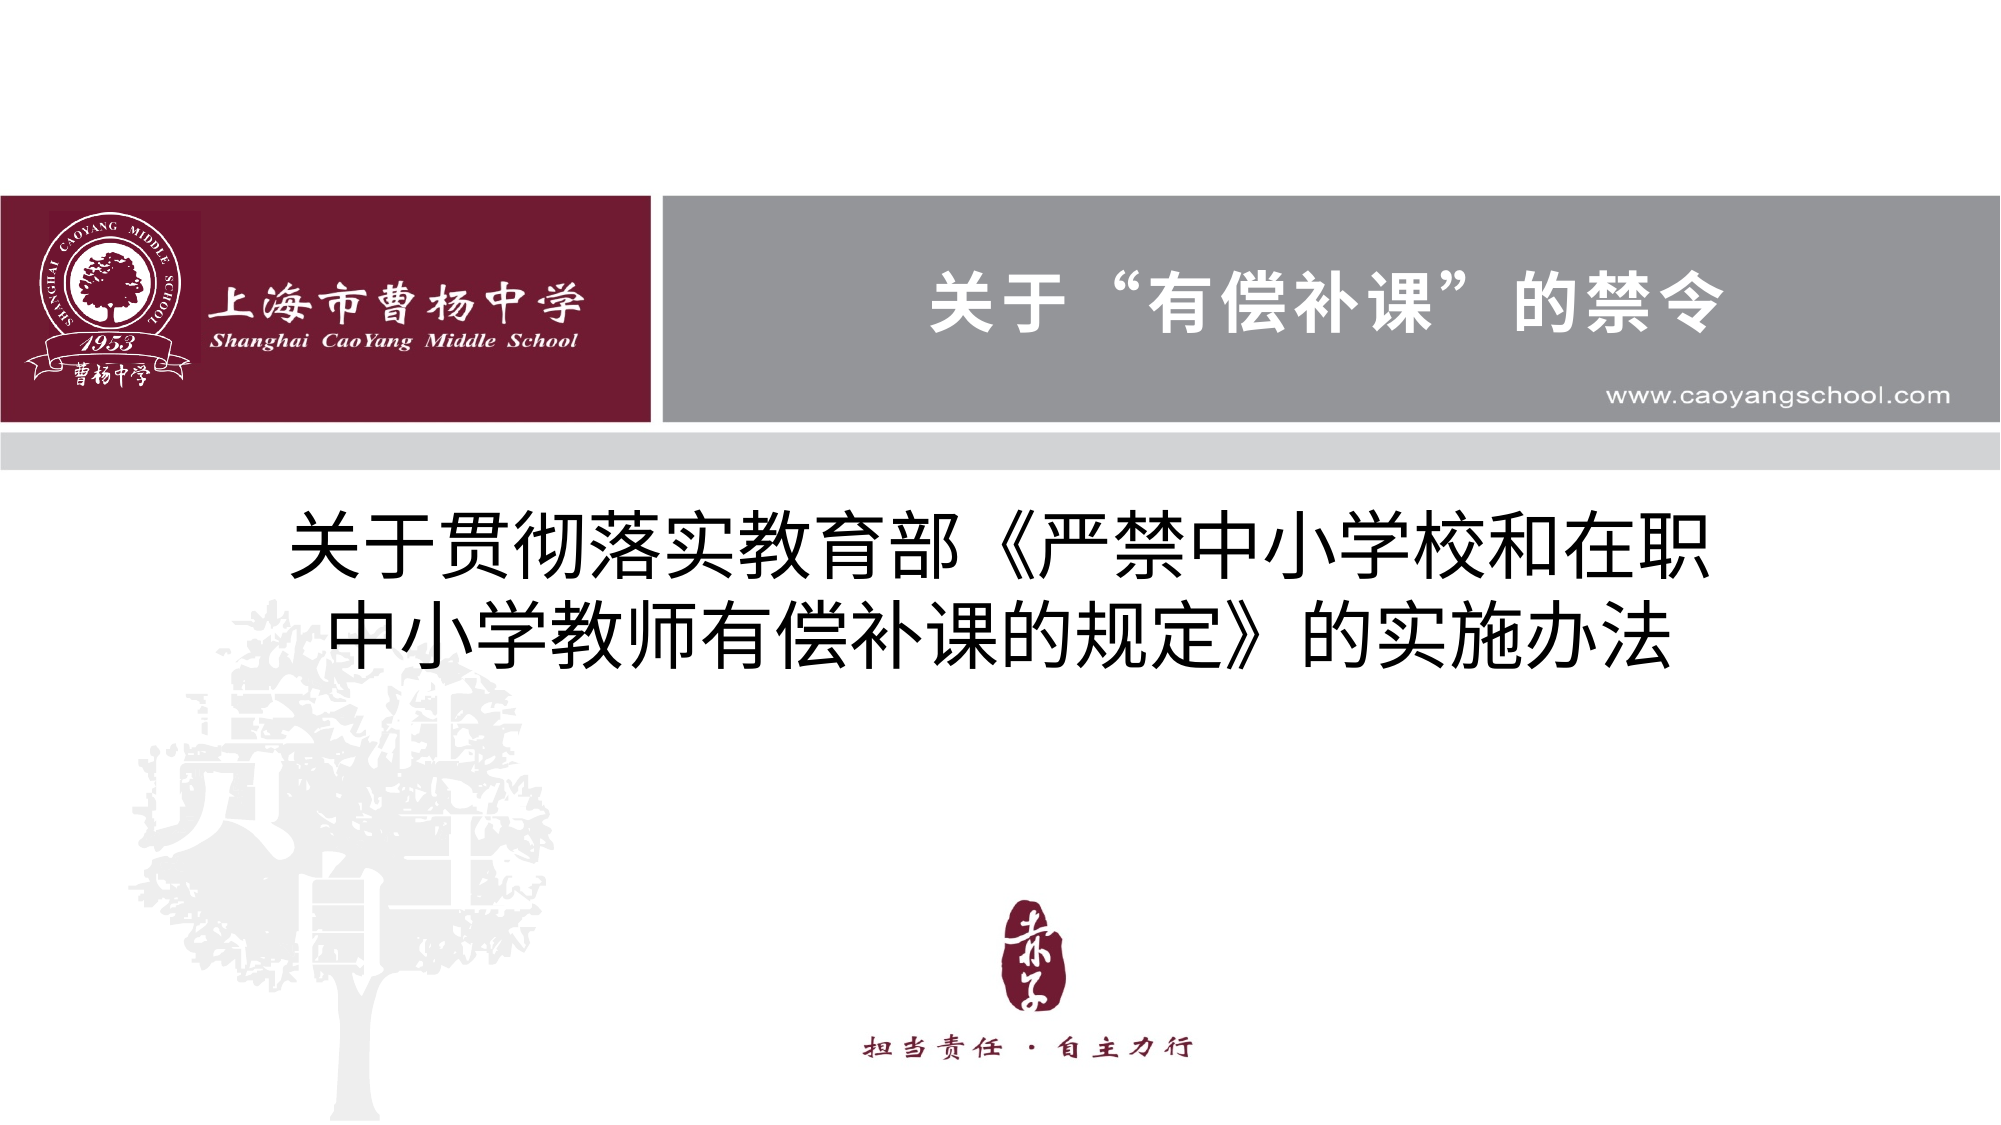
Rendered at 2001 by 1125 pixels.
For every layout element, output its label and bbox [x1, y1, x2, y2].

picture [0, 4, 2000, 1125]
text_box [126, 597, 556, 1125]
